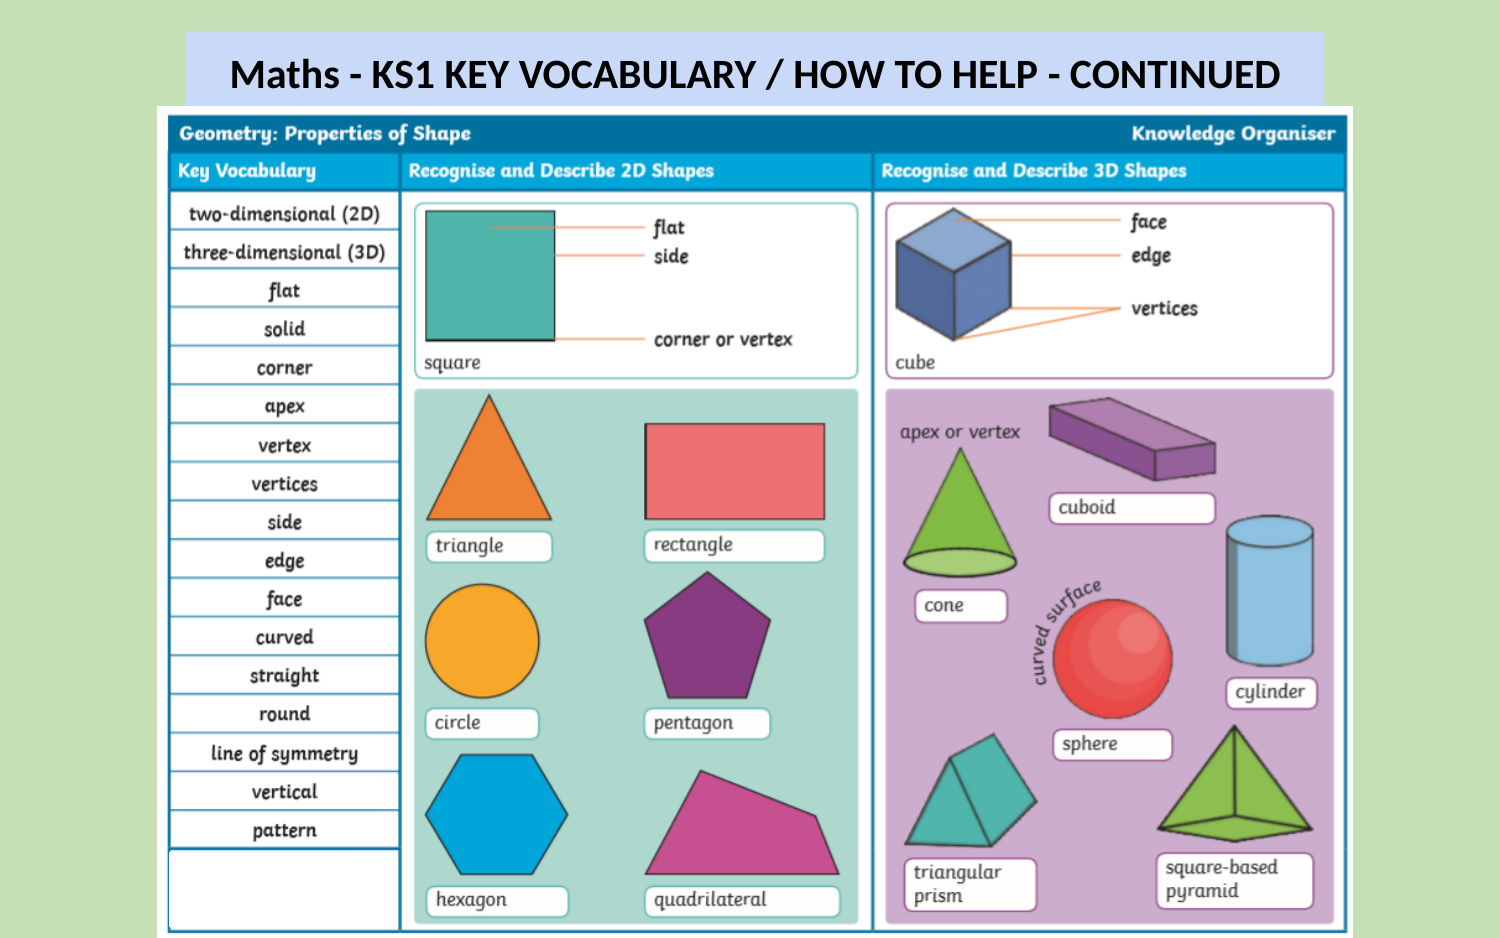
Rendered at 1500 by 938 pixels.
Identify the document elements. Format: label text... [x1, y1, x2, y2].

picture [157, 106, 1353, 938]
text_box Maths - KS1 KEY VOCABULARY / HOW TO HELP - CONTINUED [185, 31, 1325, 105]
